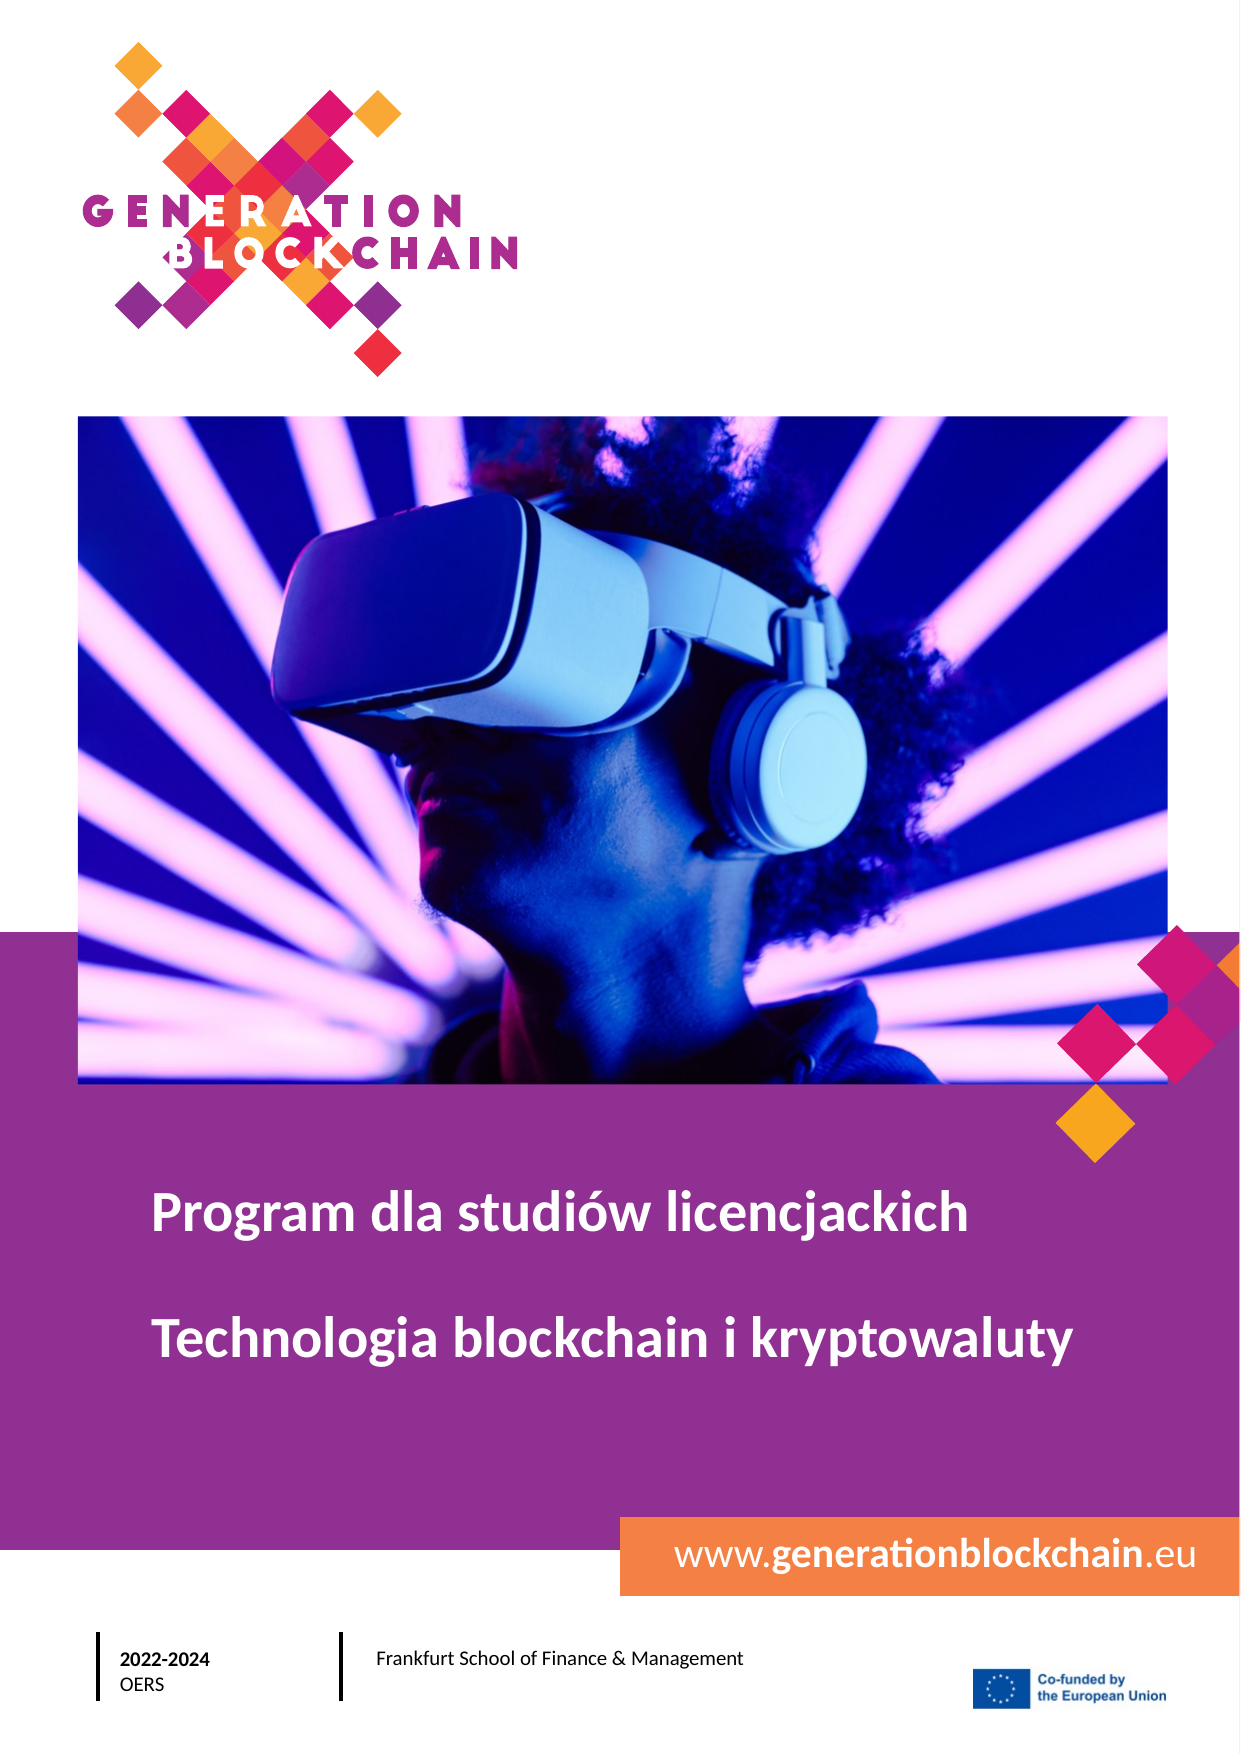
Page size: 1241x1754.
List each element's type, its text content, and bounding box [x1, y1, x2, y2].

picture [77, 416, 1168, 1085]
picture [973, 1666, 1168, 1712]
list Program dla studiów licencjackich Technologia blockchain i kryptowaluty [99, 1173, 1140, 1375]
list Frankfurt School of Finance & Management [361, 1637, 820, 1707]
text_box www.generationblockchain.eu [659, 1518, 1213, 1619]
list 2022-2024 OERS [105, 1638, 307, 1708]
